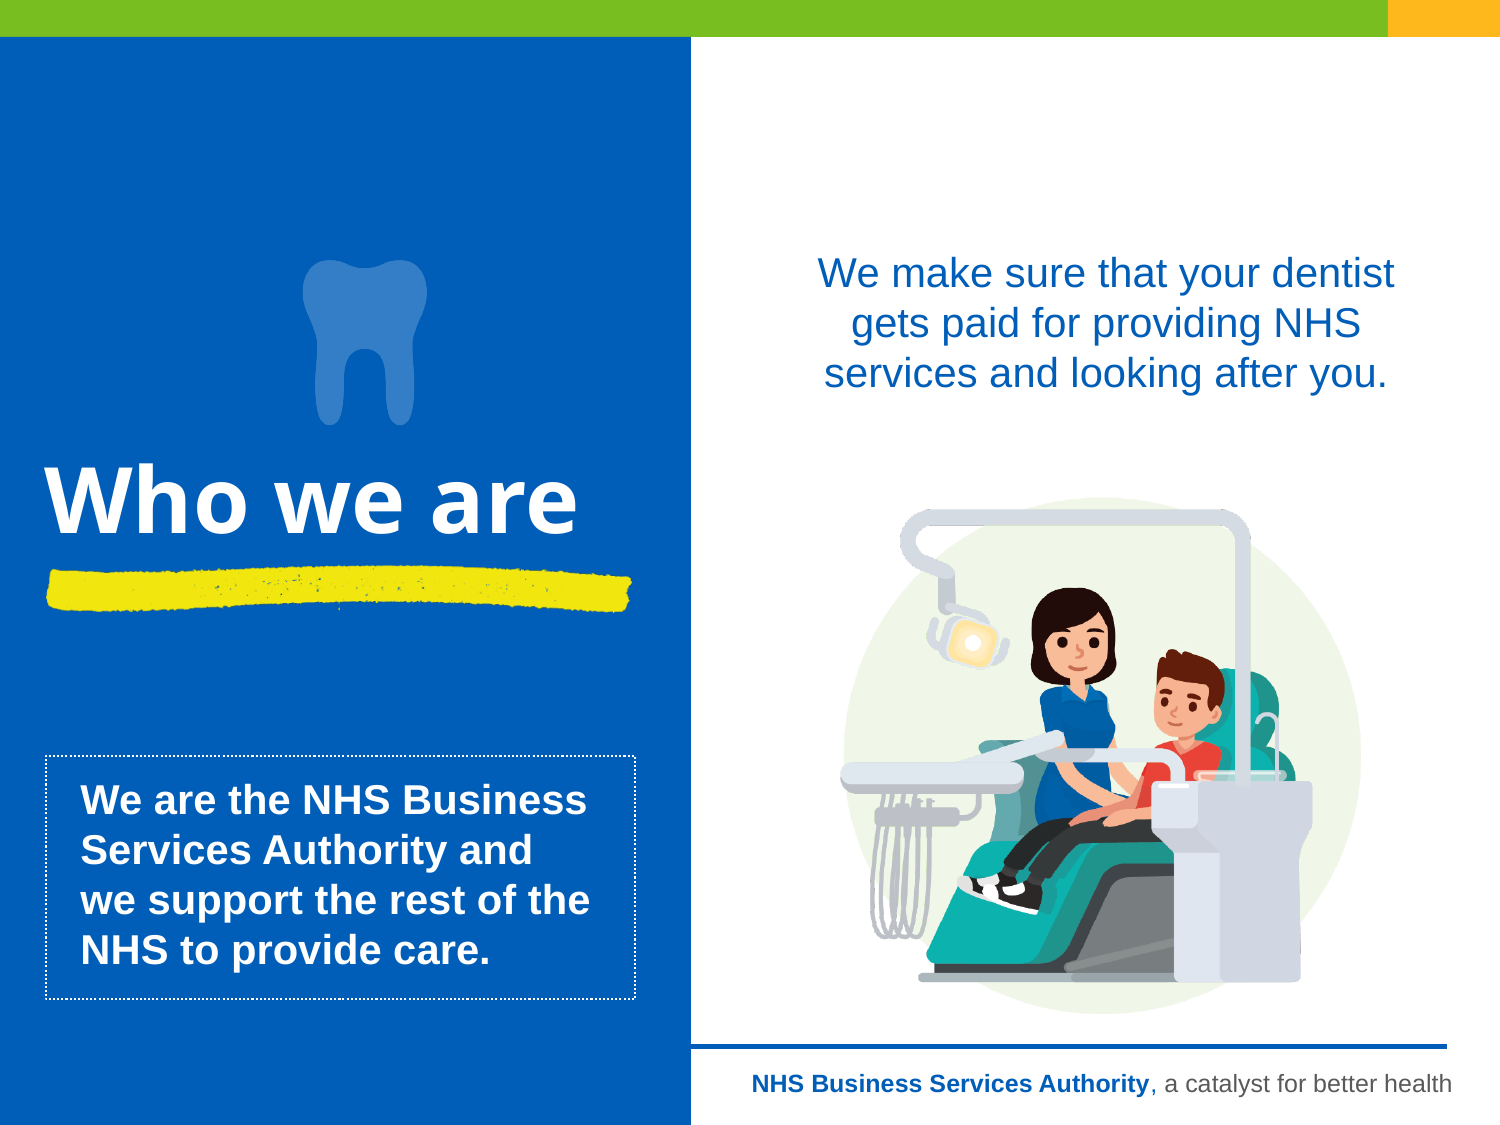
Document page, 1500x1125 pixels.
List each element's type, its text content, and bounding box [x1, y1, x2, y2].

text_box We make sure that your dentist gets paid for providing NHS services and looking after you. [766, 237, 1447, 445]
picture [46, 563, 632, 614]
text_box [1388, 0, 1500, 39]
text_box [44, 754, 637, 1002]
title Who we are [29, 434, 680, 735]
picture [840, 497, 1361, 1015]
picture [265, 243, 464, 442]
